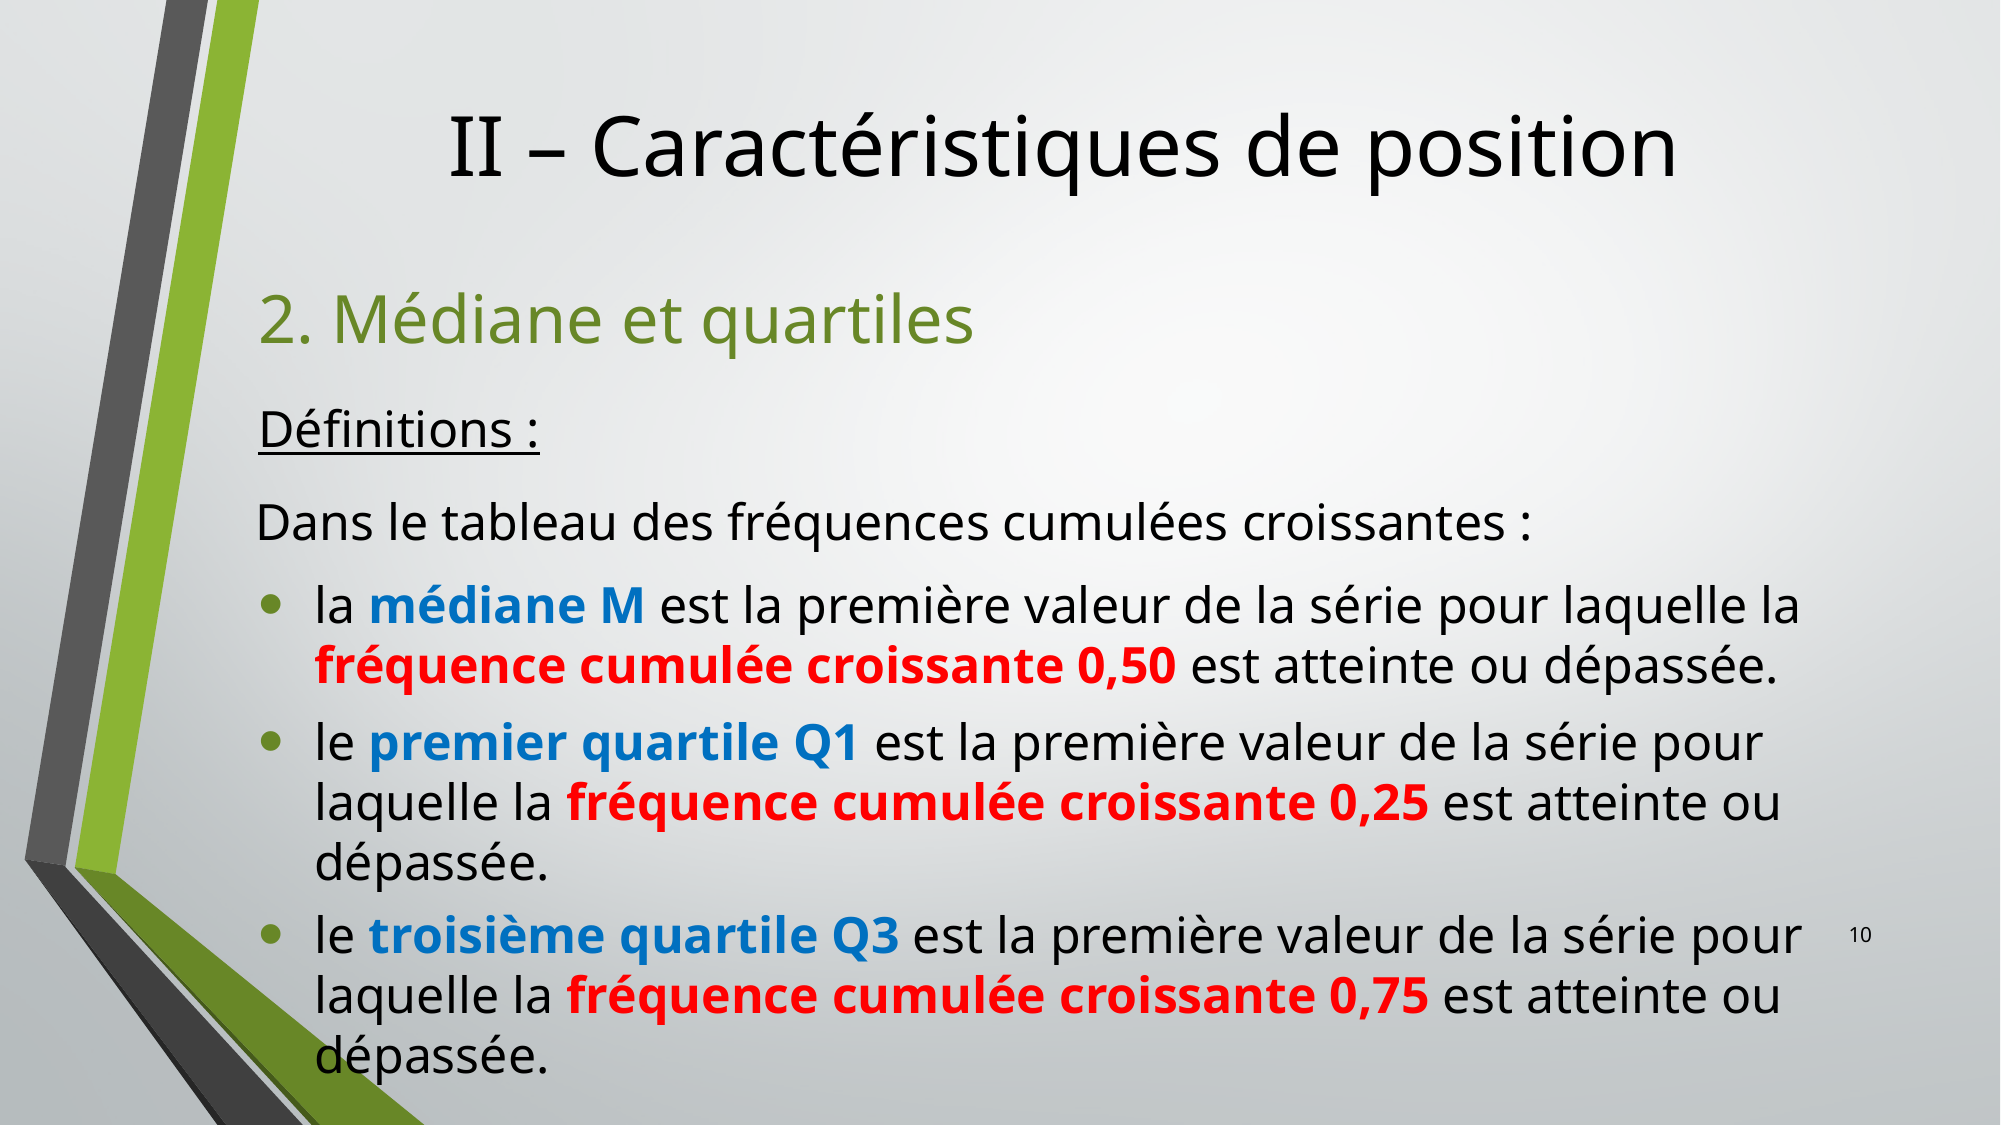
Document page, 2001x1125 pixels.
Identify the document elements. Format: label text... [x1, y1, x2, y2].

text_box le premier quartile Q1 est la première valeur de la série pour laquelle la fréquence cumulée croissante 0,25 est atteinte ou dépassée. [243, 703, 1857, 895]
text_box 2. Médiane et quartiles [243, 270, 1887, 365]
title II – Caractéristiques de position [243, 0, 1887, 270]
text_box le troisième quartile Q3 est la première valeur de la série pour laquelle la fréquence cumulée croissante 0,75 est atteinte ou dépassée. [243, 895, 1857, 1091]
text_box la médiane M est la première valeur de la série pour laquelle la fréquence cumulée croissante 0,50 est atteinte ou dépassée. [243, 565, 1857, 701]
slide_number 10 [1857, 906, 1887, 967]
text_box Définitions : [243, 390, 1912, 466]
text_box Dans le tableau des fréquences cumulées croissantes : [240, 483, 1549, 559]
